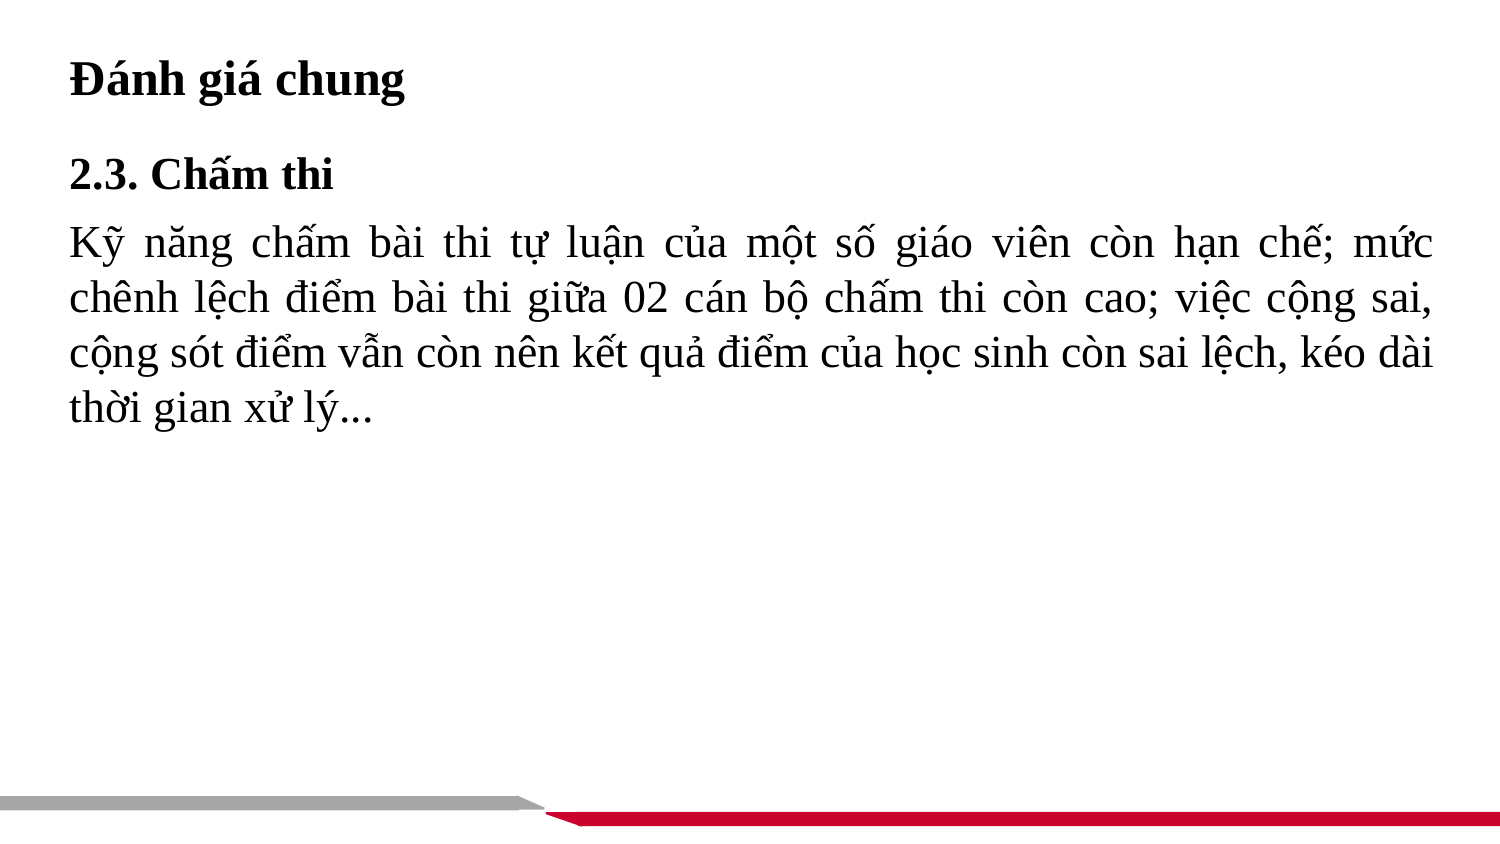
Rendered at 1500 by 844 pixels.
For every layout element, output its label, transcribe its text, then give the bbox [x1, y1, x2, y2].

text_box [545, 812, 1500, 826]
text_box Đánh giá chung [55, 32, 1406, 119]
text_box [0, 797, 545, 810]
text_box 2.3. Chấm thi Kỹ năng chấm bài thi tự luận của một số giáo viên còn hạn chế; mức chênh lệch điểm bài thi giữa 02 cán bộ chấm thi còn cao; việc cộng sai, cộng sót điểm vẫn còn nên kết quả điểm của học sinh còn sai lệch, kéo dài thời gian xử lý... [55, 136, 1450, 439]
